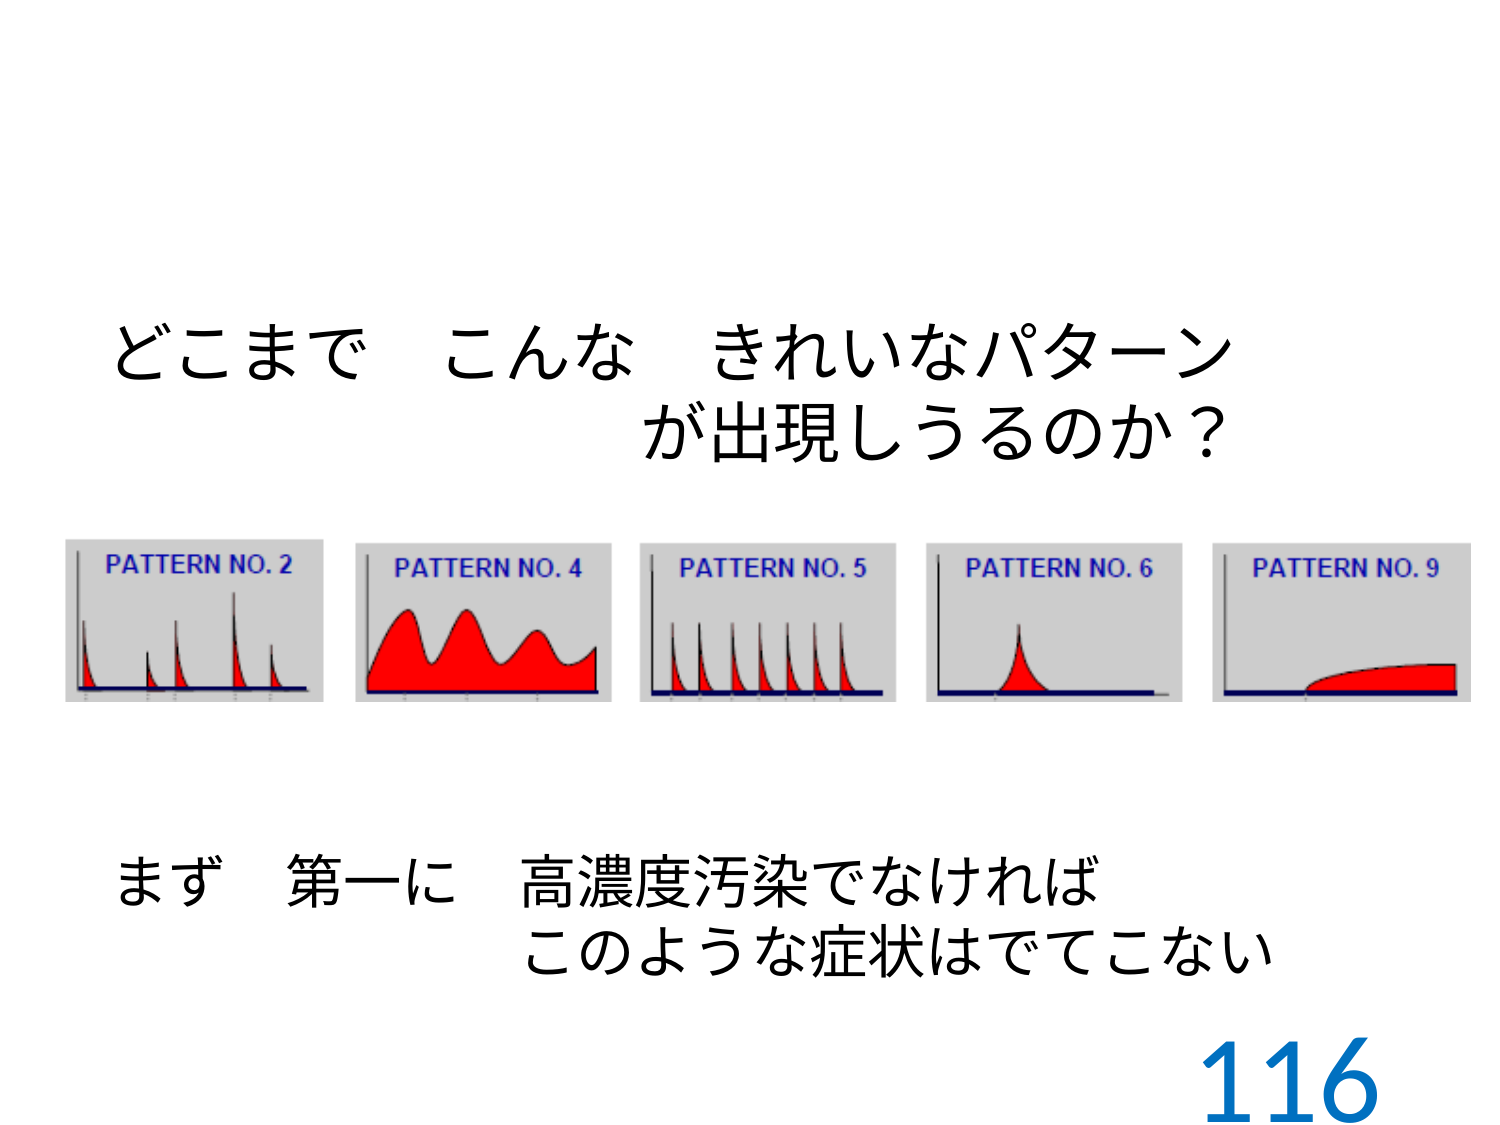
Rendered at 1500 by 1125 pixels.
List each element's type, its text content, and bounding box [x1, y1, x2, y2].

slide_number 116 [1059, 1042, 1397, 1103]
text_box どこまで こんな きれいなパターン が出現しうるのか？ [91, 303, 1256, 478]
text_box まず 第一に 高濃度汚染でなければ このような症状はでてこない [95, 837, 1291, 1063]
picture [64, 536, 1471, 703]
